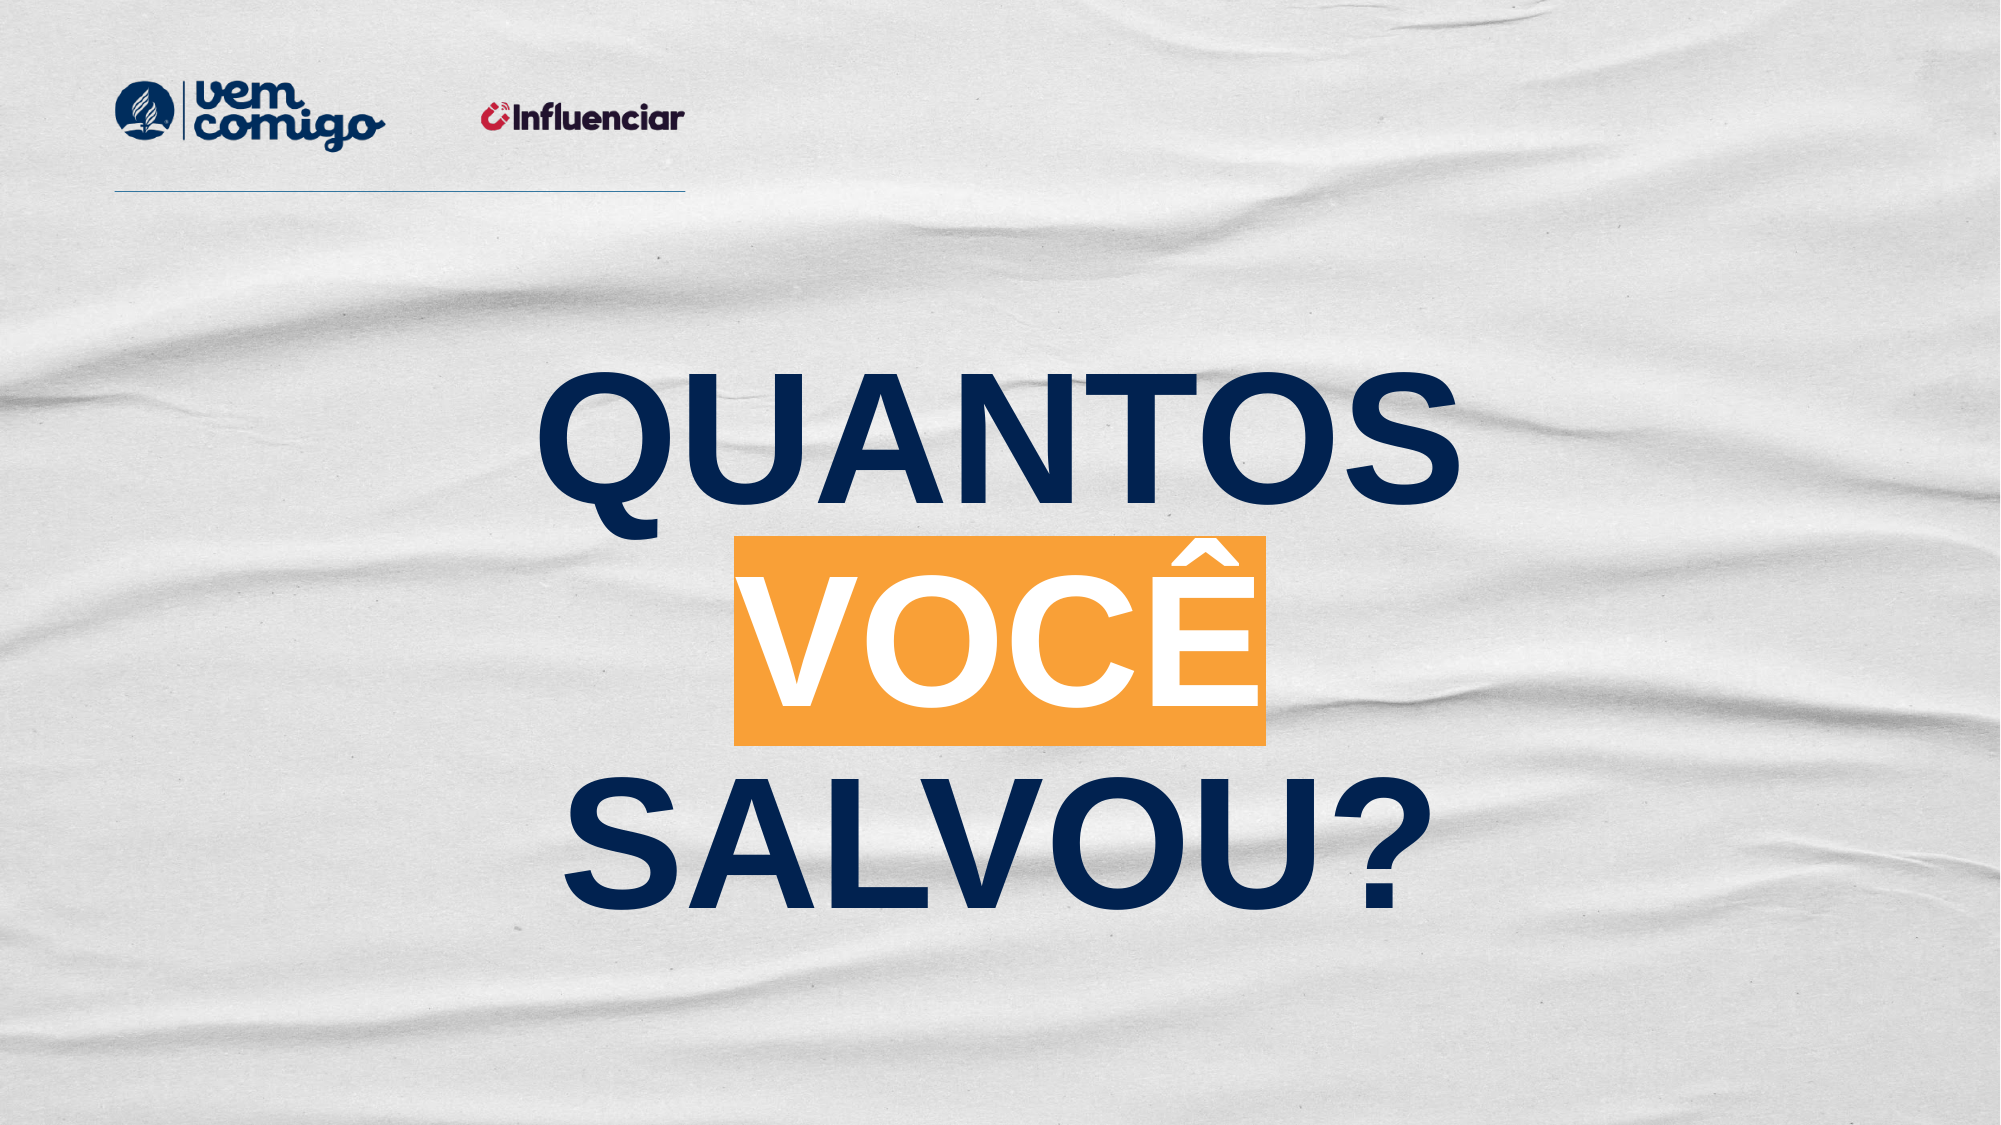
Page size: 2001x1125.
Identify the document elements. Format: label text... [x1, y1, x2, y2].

picture [0, 0, 2001, 1125]
title QUANTOSVOCÊ SALVOU? [511, 536, 1489, 755]
